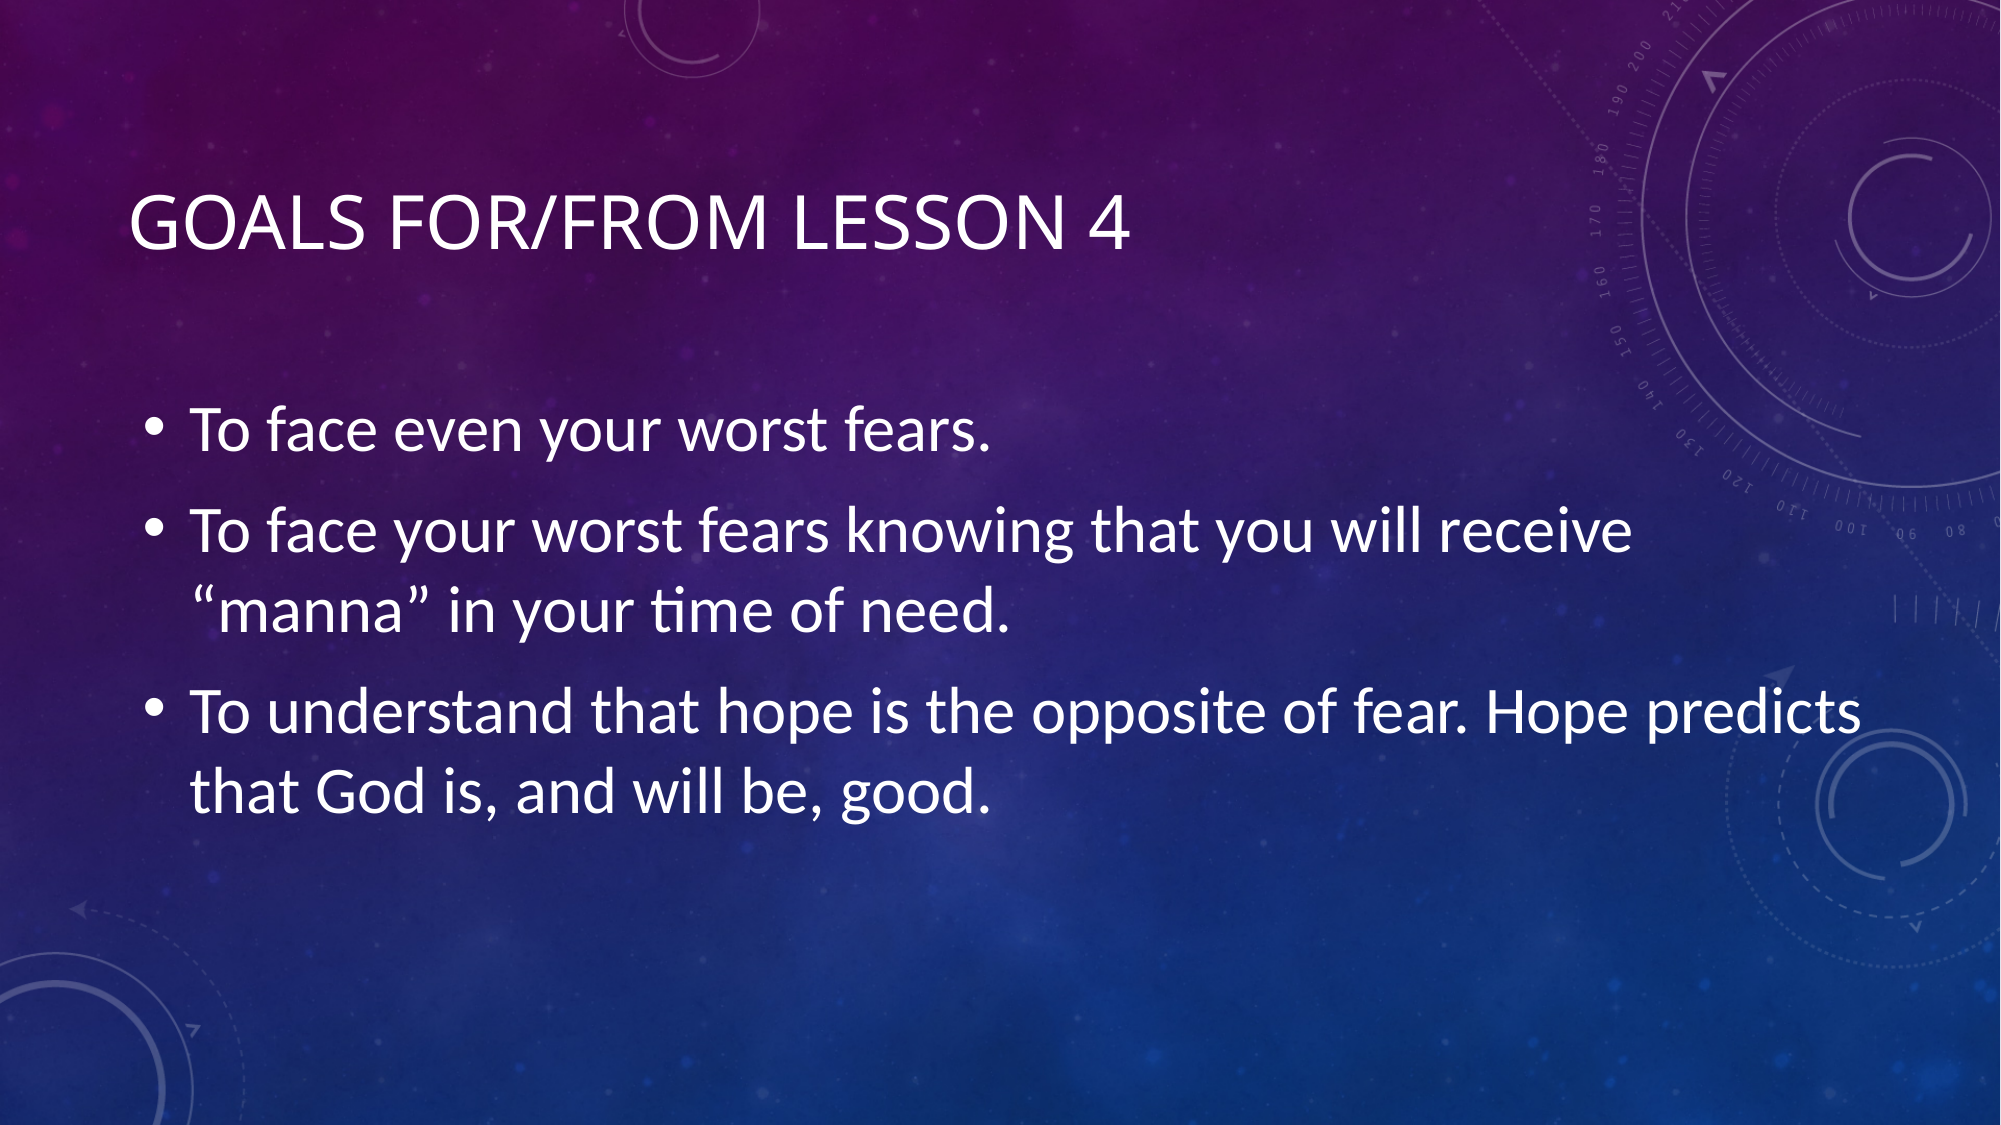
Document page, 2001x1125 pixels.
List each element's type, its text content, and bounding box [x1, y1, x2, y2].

title Goals for/From lesson 4 [112, 99, 1775, 339]
picture [0, 0, 2001, 1125]
list To face even your worst fears. To face your worst fears knowing that you will receive “manna” in your time of need. To understand that hope is the opposite of fear. Hope predicts that God is, and will be, good. [127, 255, 1903, 957]
